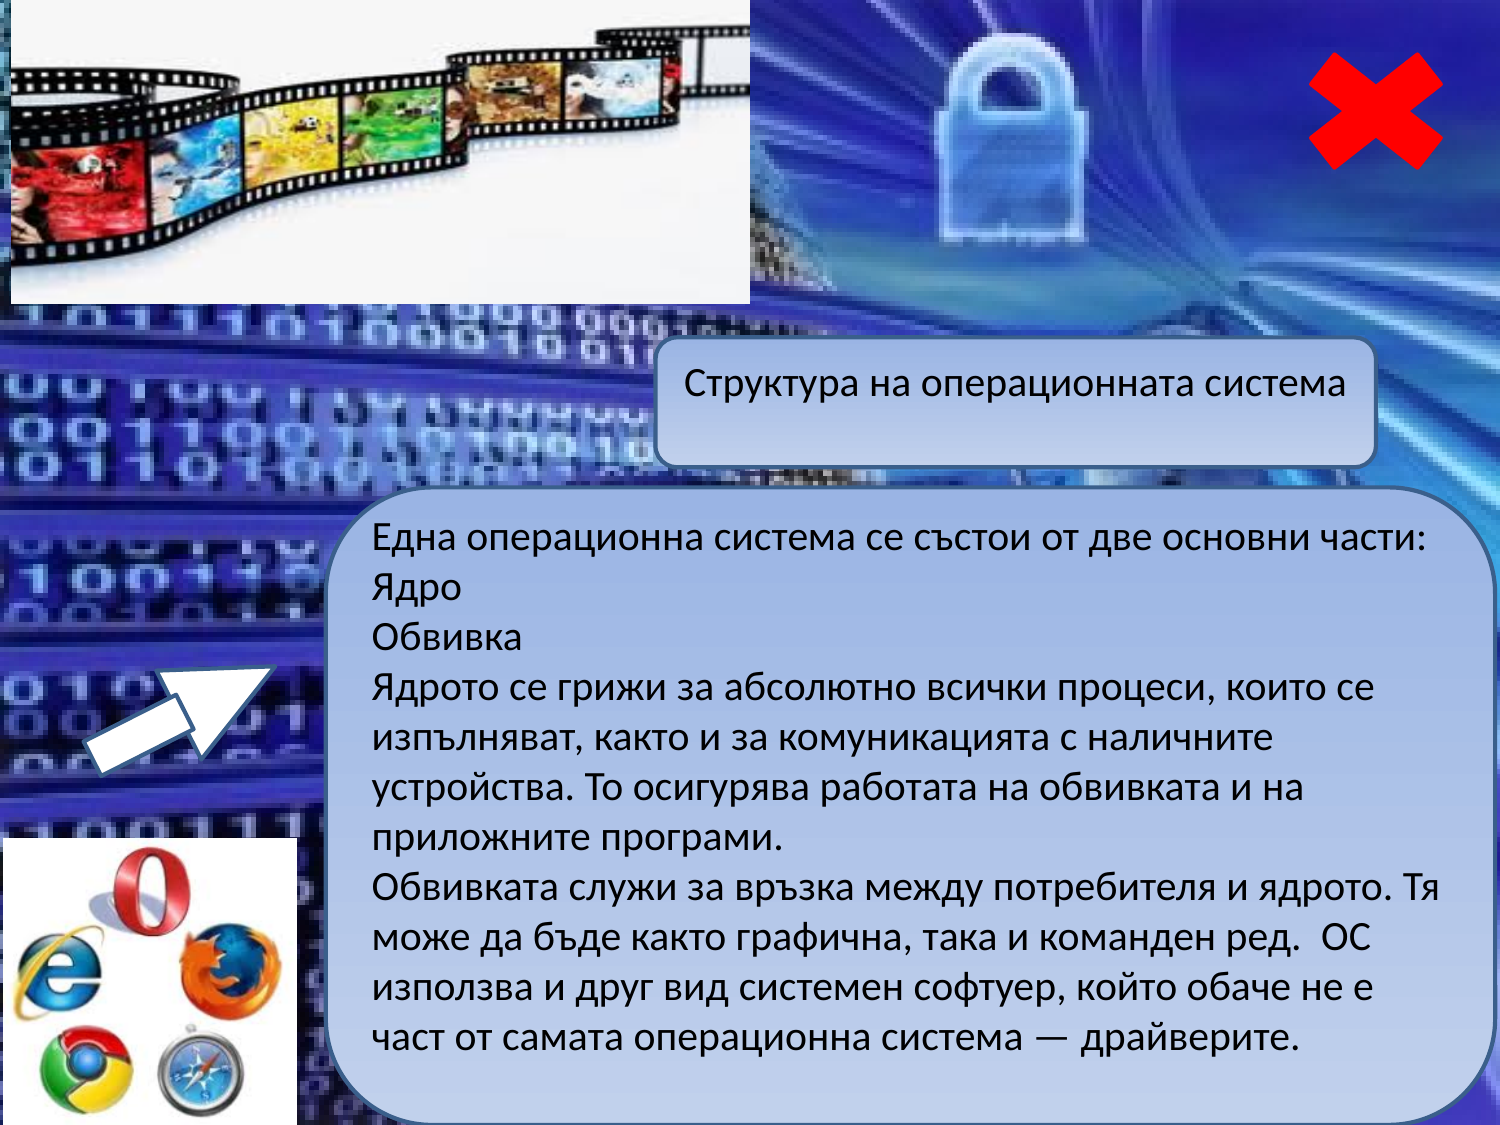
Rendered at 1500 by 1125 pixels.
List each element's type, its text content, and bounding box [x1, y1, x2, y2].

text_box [133, 609, 234, 816]
text_box Една операционна система се състои от две основни части: Ядро Обвивка Ядрото се грижи за абсолютно всички процеси, които се изпълняват, както и за комуникацията с наличните устройства. То осигурява работата на обвивката и на приложните програми. Обвивката служи за връзка между потребителя и ядрото. Тя може да бъде както графична, така и команден ред. ОС използва и друг вид системен софтуер, който обаче не е част от самата операционна система — драйверите. [323, 485, 1498, 1125]
text_box [1309, 52, 1443, 170]
text_box Структура на операционната система [653, 335, 1379, 470]
picture [0, 0, 1500, 1125]
